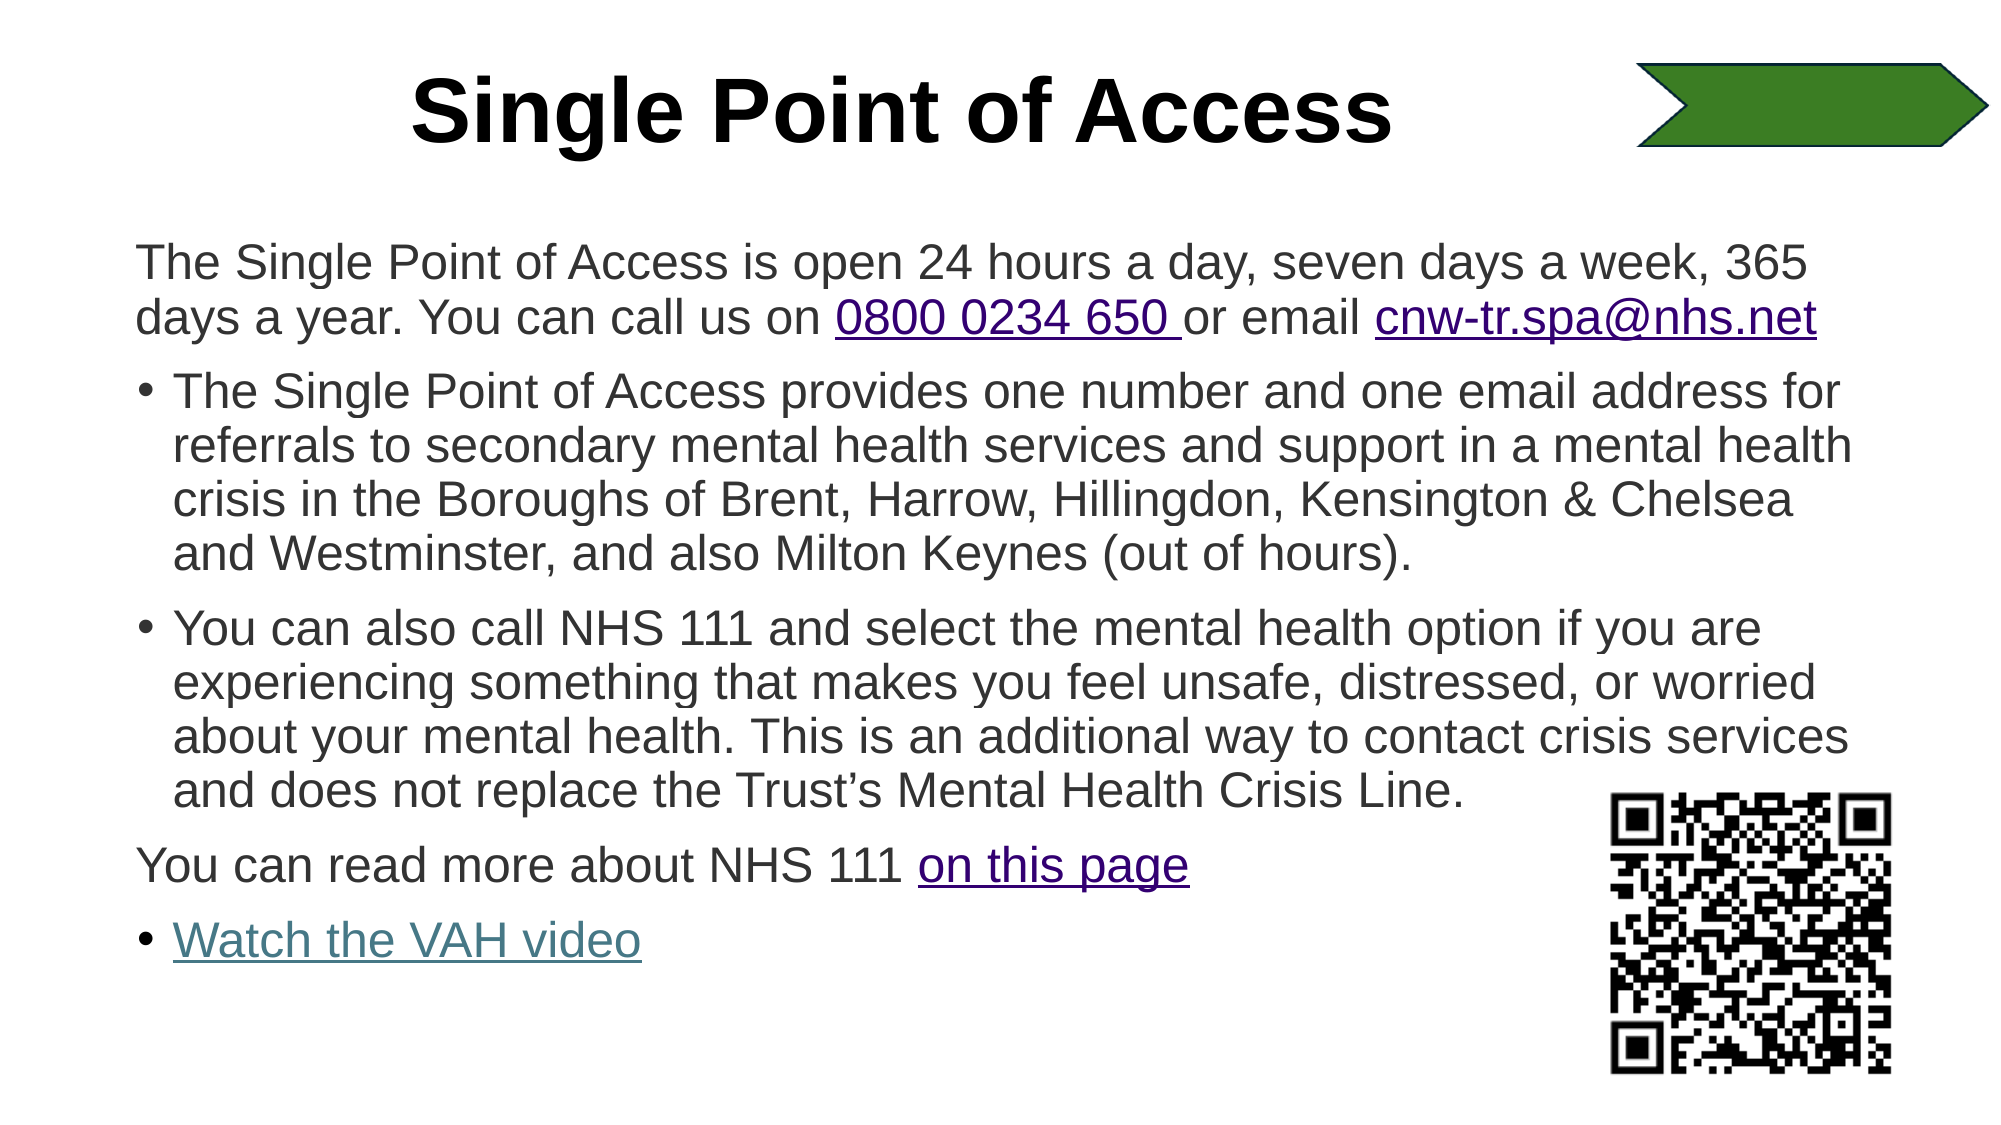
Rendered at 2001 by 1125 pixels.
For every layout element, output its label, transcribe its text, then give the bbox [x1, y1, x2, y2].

title Single Point of Access [174, 59, 1632, 167]
list The Single Point of Access is open 24 hours a day, seven days a week, 365 days a year. You can call us on 0800 0234 650 or email cnw-tr.spa@nhs.net The Single Point of Access provides one number and one email address for referrals to secondary mental health services and support in a mental health crisis in the Boroughs of Brent, Harrow, Hillingdon, Kensington & Chelsea and Westminster, and also Milton Keynes (out of hours). You can also call NHS 111 and select the mental health option if you are experiencing something that makes you feel unsafe, distressed, or worried about your mental health. This is an additional way to contact crisis services and does not replace the Trust’s Mental Health Crisis Line. You can read more about NHS 111 on this page Watch the VAH video [120, 229, 1888, 1001]
picture [1584, 773, 1918, 1097]
picture [1634, 62, 1991, 147]
